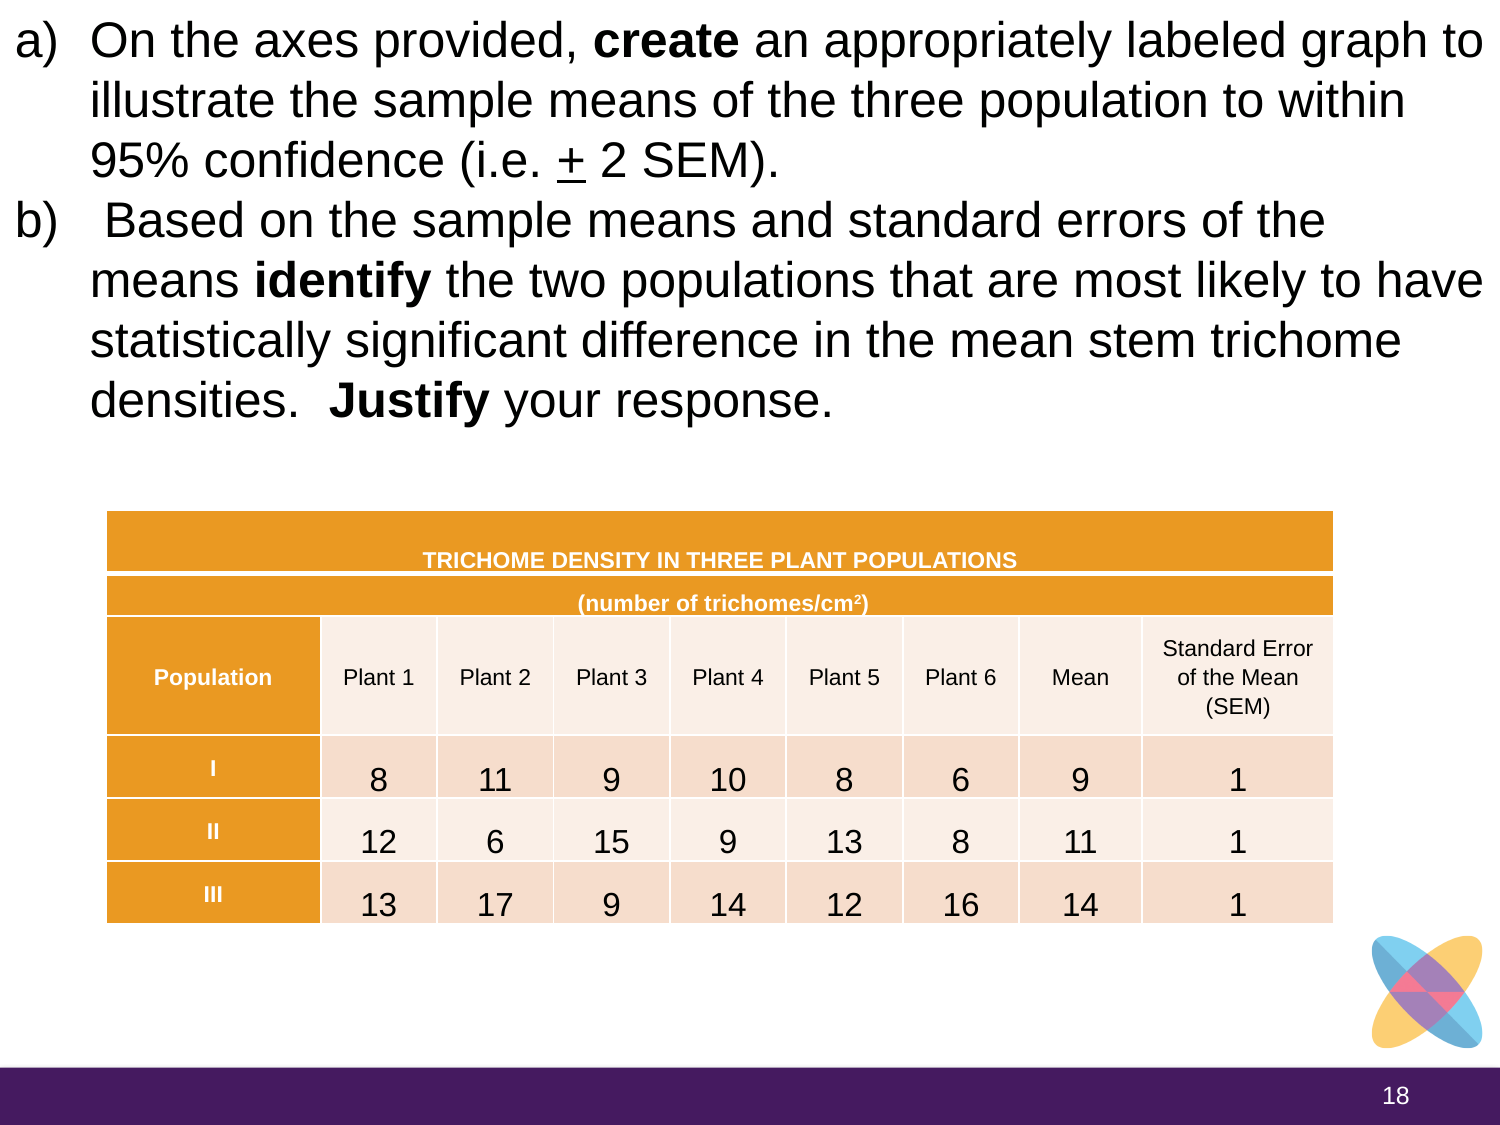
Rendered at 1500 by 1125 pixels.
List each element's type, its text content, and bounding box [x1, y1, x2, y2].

table_cell 6 [438, 799, 553, 860]
table_cell 12 [787, 862, 902, 923]
table_cell 1 [1143, 736, 1333, 797]
table_cell I [107, 736, 320, 797]
table_cell Plant 5 [787, 617, 902, 734]
table_cell 9 [554, 736, 669, 797]
table_cell 10 [671, 736, 785, 797]
table_cell 8 [322, 736, 436, 797]
table_cell Plant 6 [904, 617, 1018, 734]
table_cell II [107, 799, 320, 860]
table_cell 1 [1143, 862, 1333, 923]
table_cell Plant 3 [554, 617, 669, 734]
table_cell 13 [787, 799, 902, 860]
table_cell 12 [322, 799, 436, 860]
table_cell Standard Error of the Mean (SEM) [1143, 617, 1333, 734]
table_cell 6 [904, 736, 1018, 797]
table_header TRICHOME DENSITY IN THREE PLANT POPULATIONS [107, 511, 1333, 571]
slide_number 18 [1074, 1065, 1425, 1125]
picture [1353, 918, 1500, 1066]
table_cell 14 [1020, 862, 1141, 923]
table_cell 14 [671, 862, 785, 923]
table_cell Plant 2 [438, 617, 553, 734]
table_cell 16 [904, 862, 1018, 923]
table_cell 1 [1143, 799, 1333, 860]
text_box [1073, 551, 1093, 582]
table_cell 8 [787, 736, 902, 797]
table_cell Plant 1 [322, 617, 436, 734]
table_cell 9 [554, 862, 669, 923]
table_cell 9 [671, 799, 785, 860]
text_box On the axes provided, create an appropriately labeled graph to illustrate the sample means of the three population to within 95% confidence (i.e. + 2 SEM). Based on the sample means and standard errors of the means identify the two populations that are most likely to have statistically significant difference in the mean stem trichome densities. Justify your response. [0, 0, 1500, 495]
table_cell Mean [1020, 617, 1141, 734]
table_cell 9 [1020, 736, 1141, 797]
table_cell 17 [438, 862, 553, 923]
table_cell 11 [1020, 799, 1141, 860]
table_cell 11 [438, 736, 553, 797]
table_cell 8 [904, 799, 1018, 860]
table_cell (number of trichomes/cm2) [107, 576, 1333, 615]
table_cell Plant 4 [671, 617, 785, 734]
table_cell Population [107, 617, 320, 734]
table_cell 15 [554, 799, 669, 860]
table_cell III [107, 862, 320, 923]
table_cell 13 [322, 862, 436, 923]
